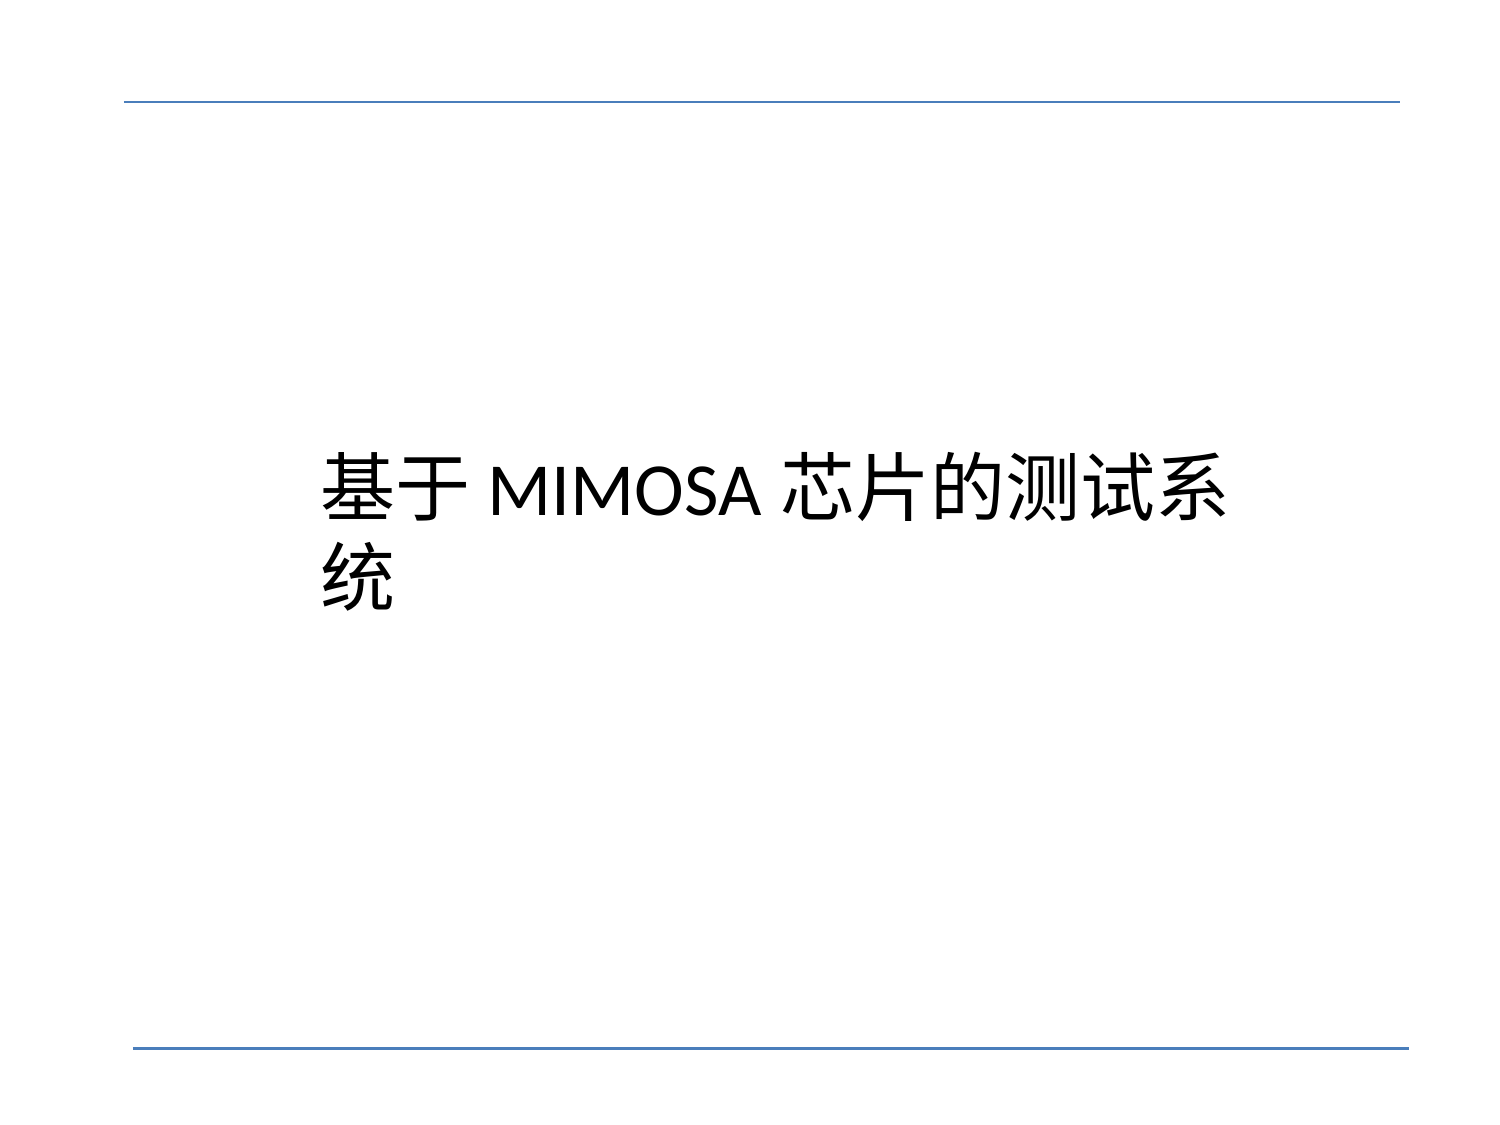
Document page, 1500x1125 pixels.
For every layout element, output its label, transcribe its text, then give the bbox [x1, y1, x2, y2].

text_box 基于MIMOSA芯片的测试系统 [230, 432, 1294, 628]
text_box [0, 0, 1500, 104]
